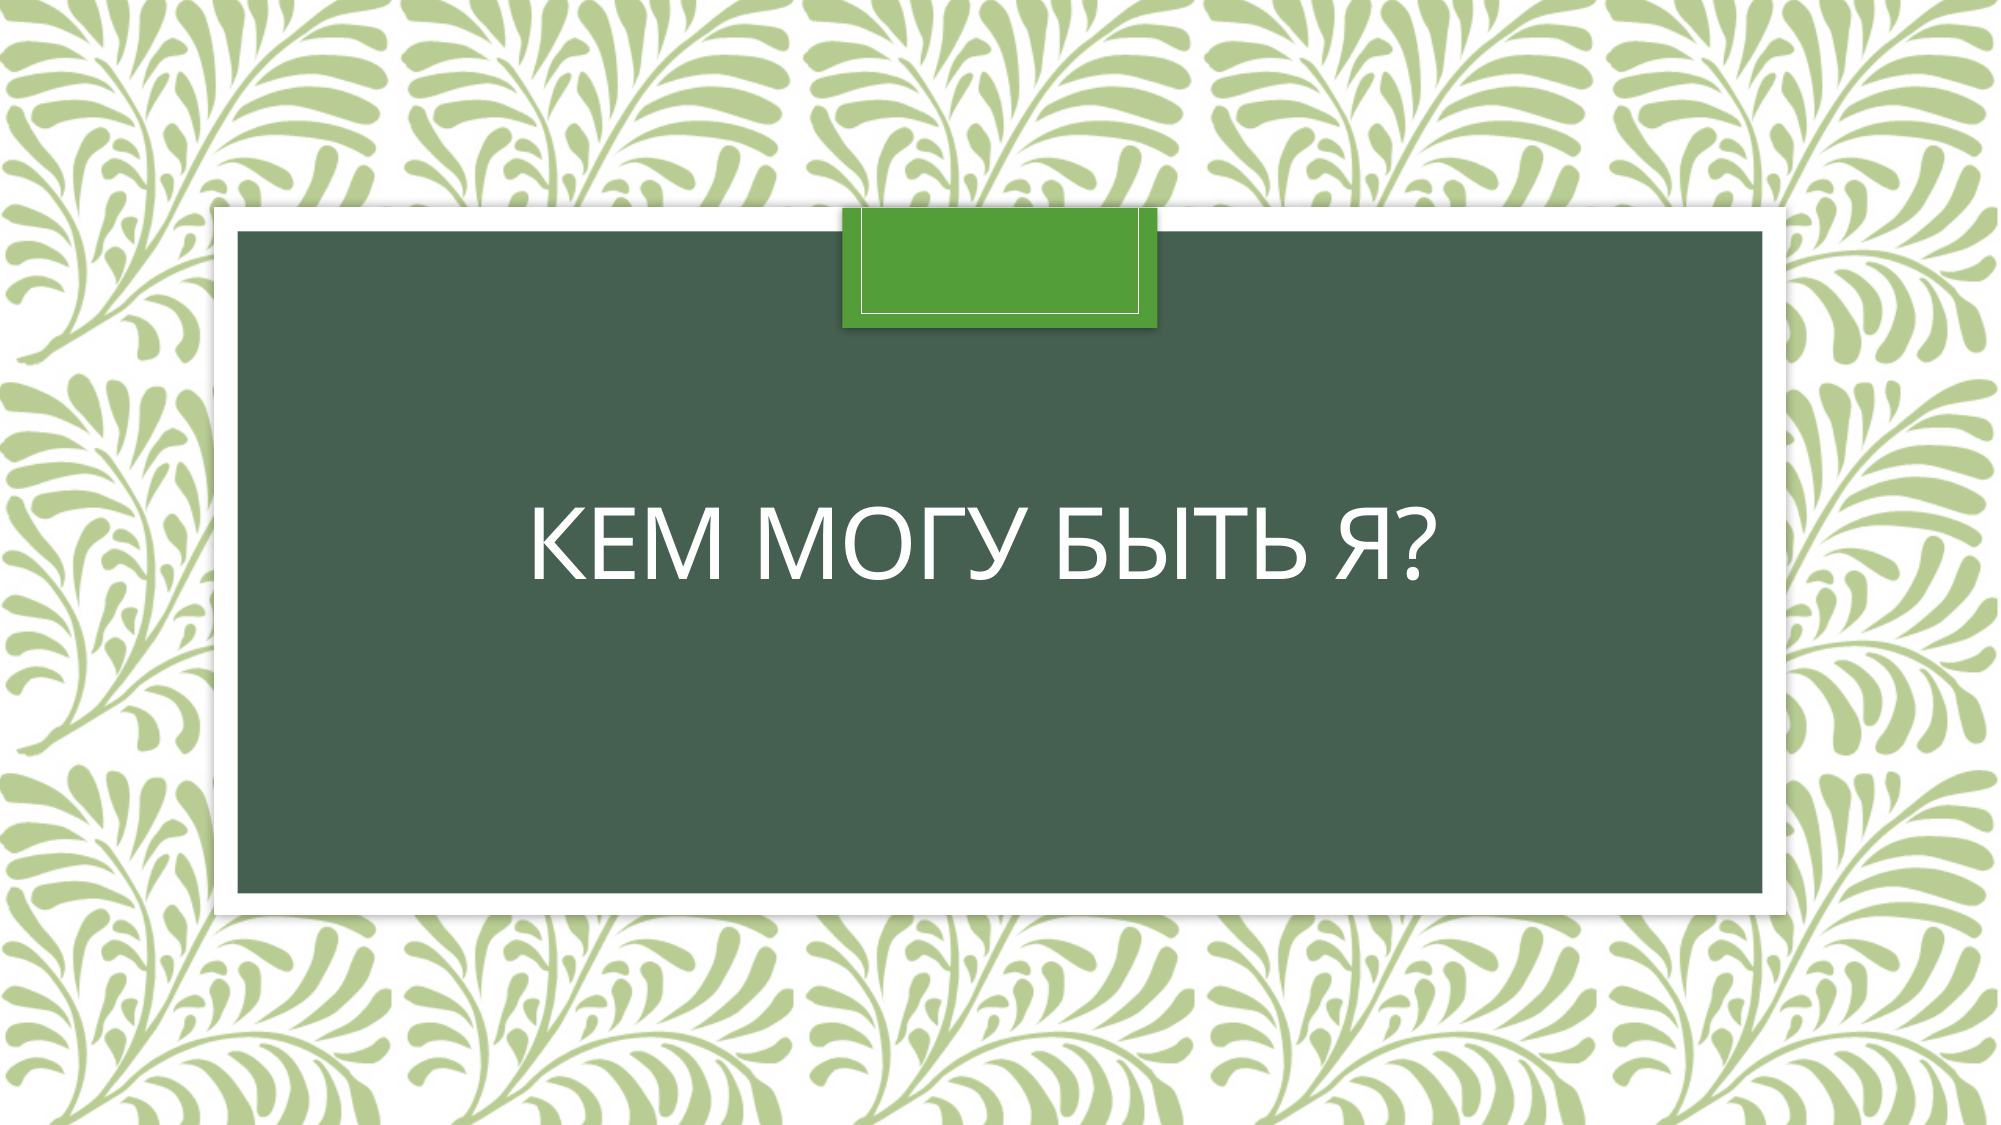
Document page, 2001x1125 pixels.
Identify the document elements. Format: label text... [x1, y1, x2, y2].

title Кем могу быть Я? [377, 368, 1587, 732]
